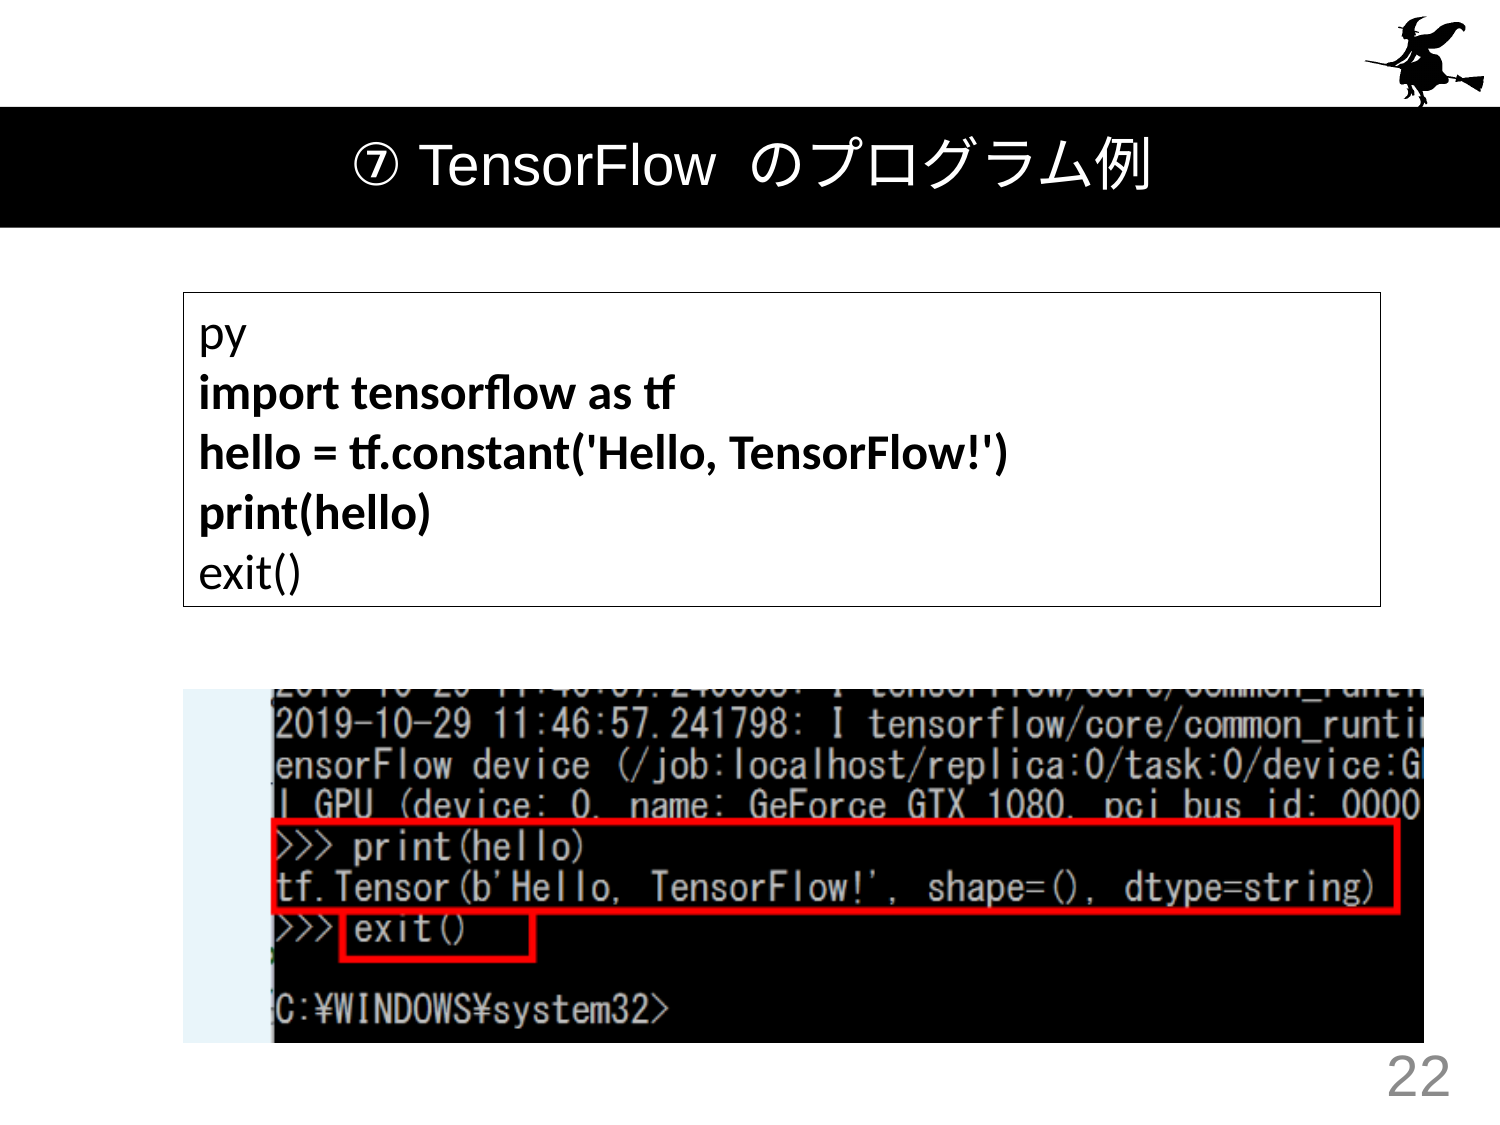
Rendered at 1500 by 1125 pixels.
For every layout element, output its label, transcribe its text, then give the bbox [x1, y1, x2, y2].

text_box [0, 106, 1500, 229]
picture [183, 689, 1424, 1043]
text_box py import tensorflow as tf hello = tf.constant('Hello, TensorFlow!') print(hello) exit() [183, 292, 1381, 607]
picture [1362, 14, 1486, 106]
slide_number 22 [1129, 1042, 1467, 1103]
title ⑦ TensorFlow のプログラム例 [68, 105, 1448, 228]
